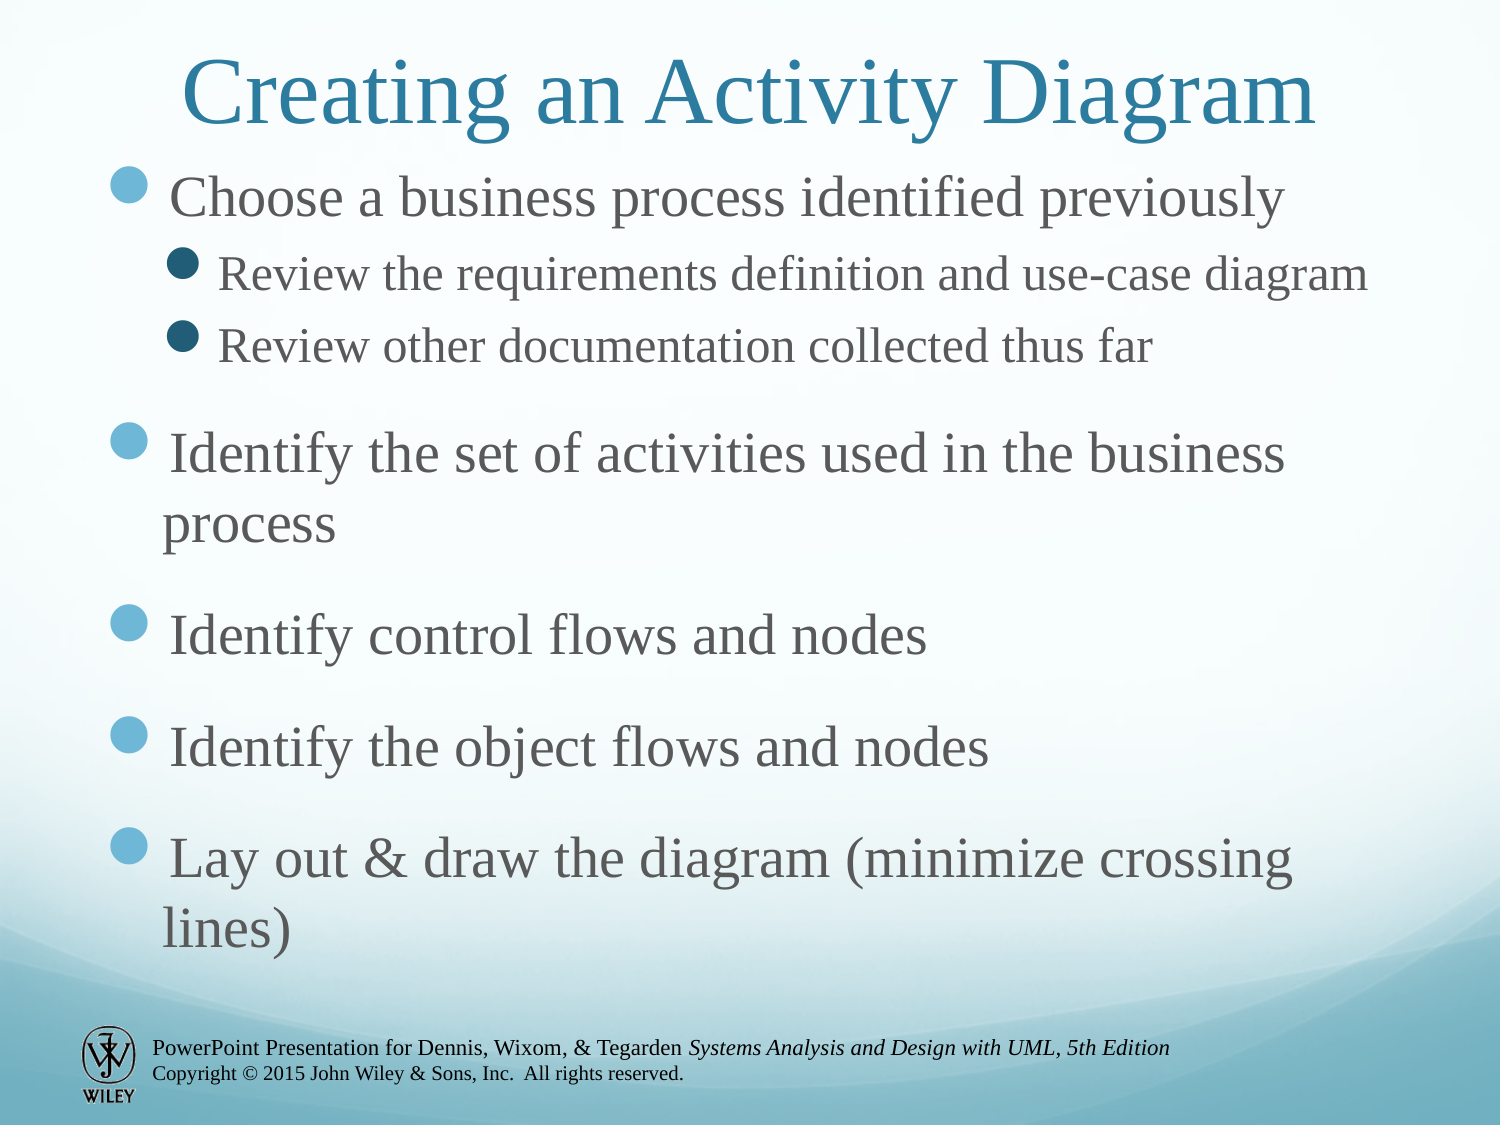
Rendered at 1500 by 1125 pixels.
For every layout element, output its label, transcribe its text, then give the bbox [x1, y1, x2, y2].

picture [78, 1024, 138, 1105]
list Choose a business process identified previously Review the requirements definition and use-case diagram Review other documentation collected thus far Identify the set of activities used in the business process Identify control flows and nodes Identify the object flows and nodes Lay out & draw the diagram (minimize crossing lines) [89, 150, 1426, 864]
title Creating an Activity Diagram [89, 37, 1410, 150]
